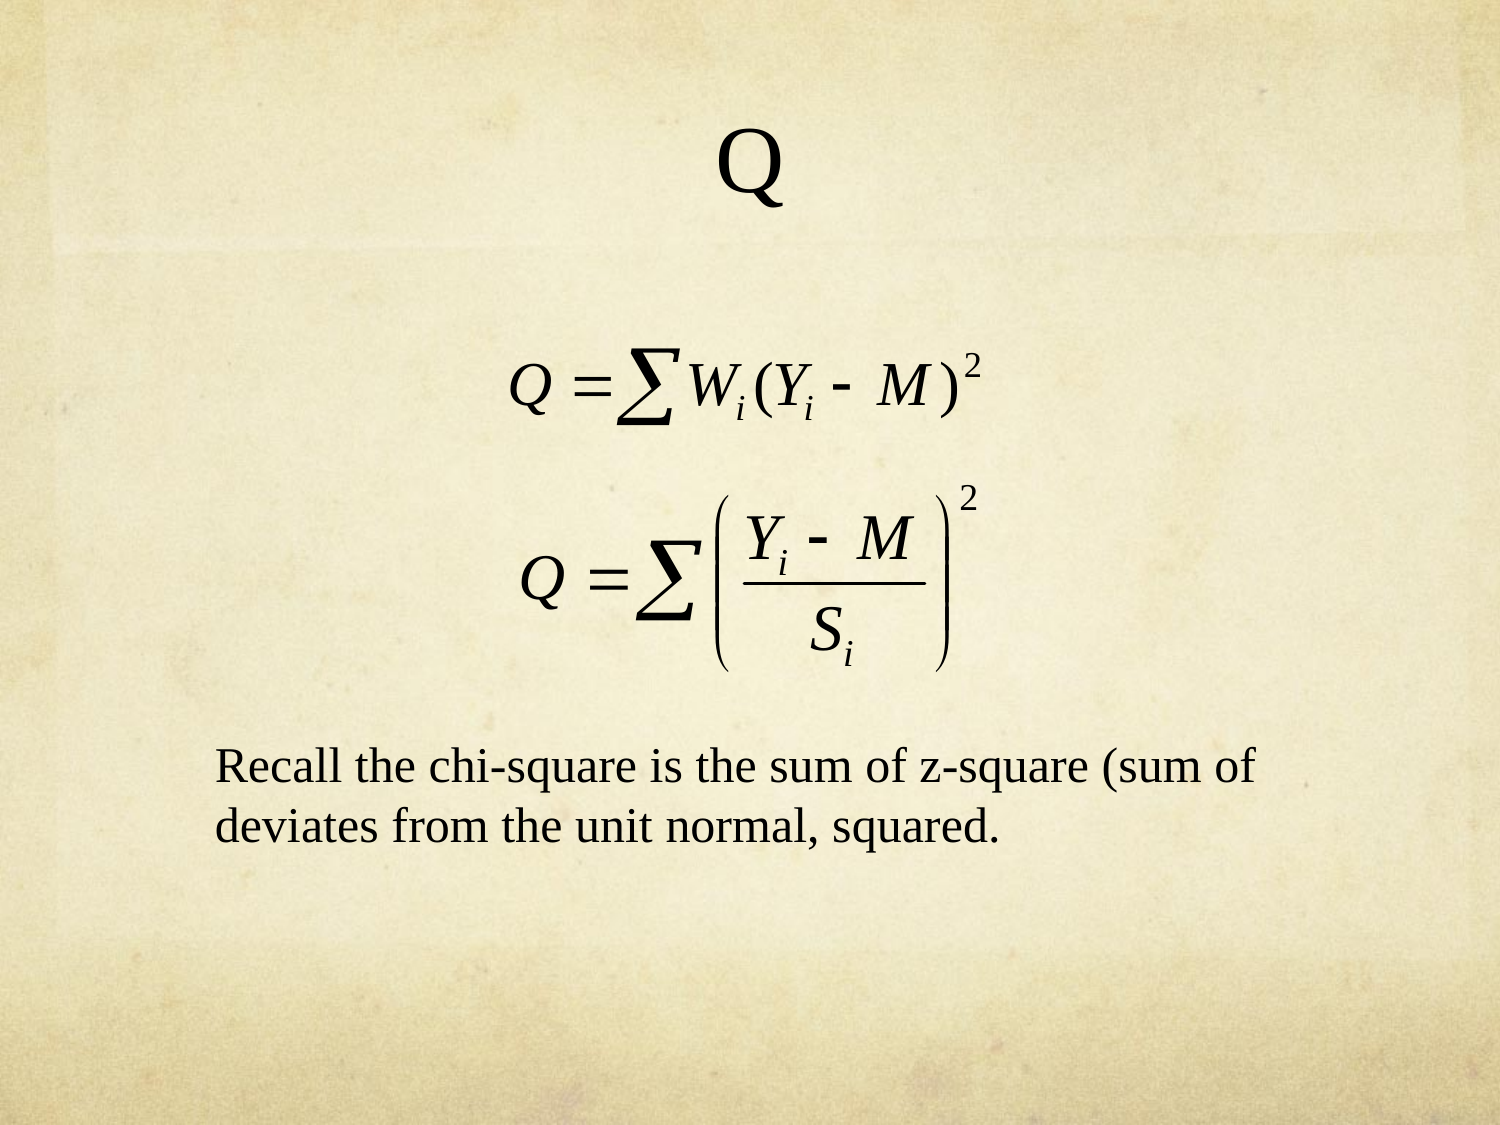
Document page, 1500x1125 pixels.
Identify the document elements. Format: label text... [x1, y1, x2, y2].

picture [0, 0, 1500, 1125]
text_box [510, 468, 990, 688]
text_box Recall the chi-square is the sum of z-square (sum of deviates from the unit normal, squared. [200, 724, 1363, 860]
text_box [499, 336, 1001, 443]
title Q [150, 82, 1350, 225]
